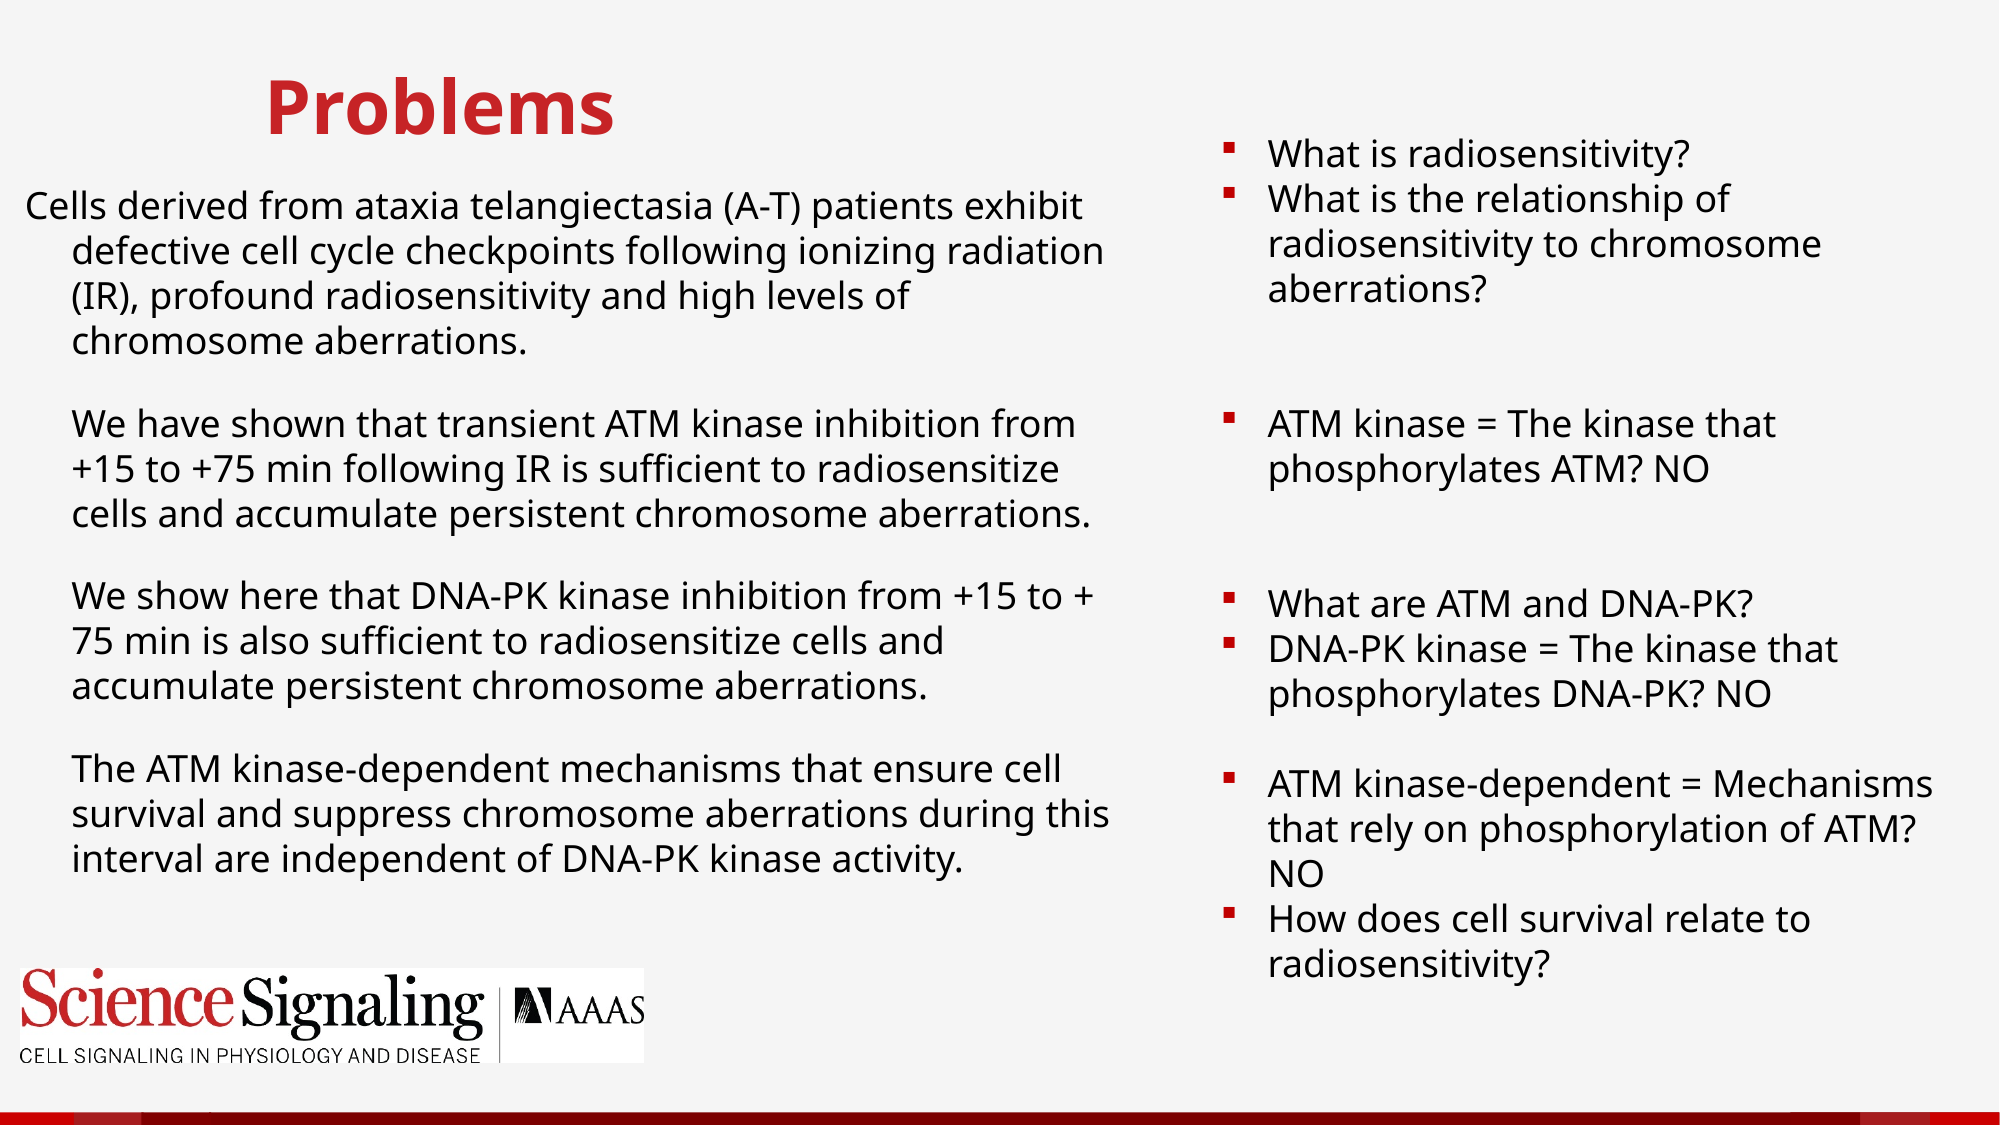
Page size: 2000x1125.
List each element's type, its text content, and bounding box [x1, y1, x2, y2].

text_box Cells derived from ataxia telangiectasia (A-T) patients exhibit defective cell cycle checkpoints following ionizing radiation (IR), profound radiosensitivity and high levels of chromosome aberrations. We have shown that transient ATM kinase inhibition from +15 to +75 min following IR is sufficient to radiosensitize cells and accumulate persistent chromosome aberrations. We show here that DNA-PK kinase inhibition from +15 to + 75 min is also sufficient to radiosensitize cells and accumulate persistent chromosome aberrations. The ATM kinase-dependent mechanisms that ensure cell survival and suppress chromosome aberrations during this interval are independent of DNA-PK kinase activity. [0, 174, 1161, 900]
text_box What is radiosensitivity? What is the relationship of radiosensitivity to chromosome aberrations? ATM kinase = The kinase that phosphorylates ATM? NO What are ATM and DNA-PK? DNA-PK kinase = The kinase that phosphorylates DNA-PK? NO ATM kinase-dependent = Mechanisms that rely on phosphorylation of ATM? NO How does cell survival relate to radiosensitivity? [1186, 122, 1968, 1082]
title Problems [249, 62, 1750, 173]
picture [20, 968, 644, 1063]
